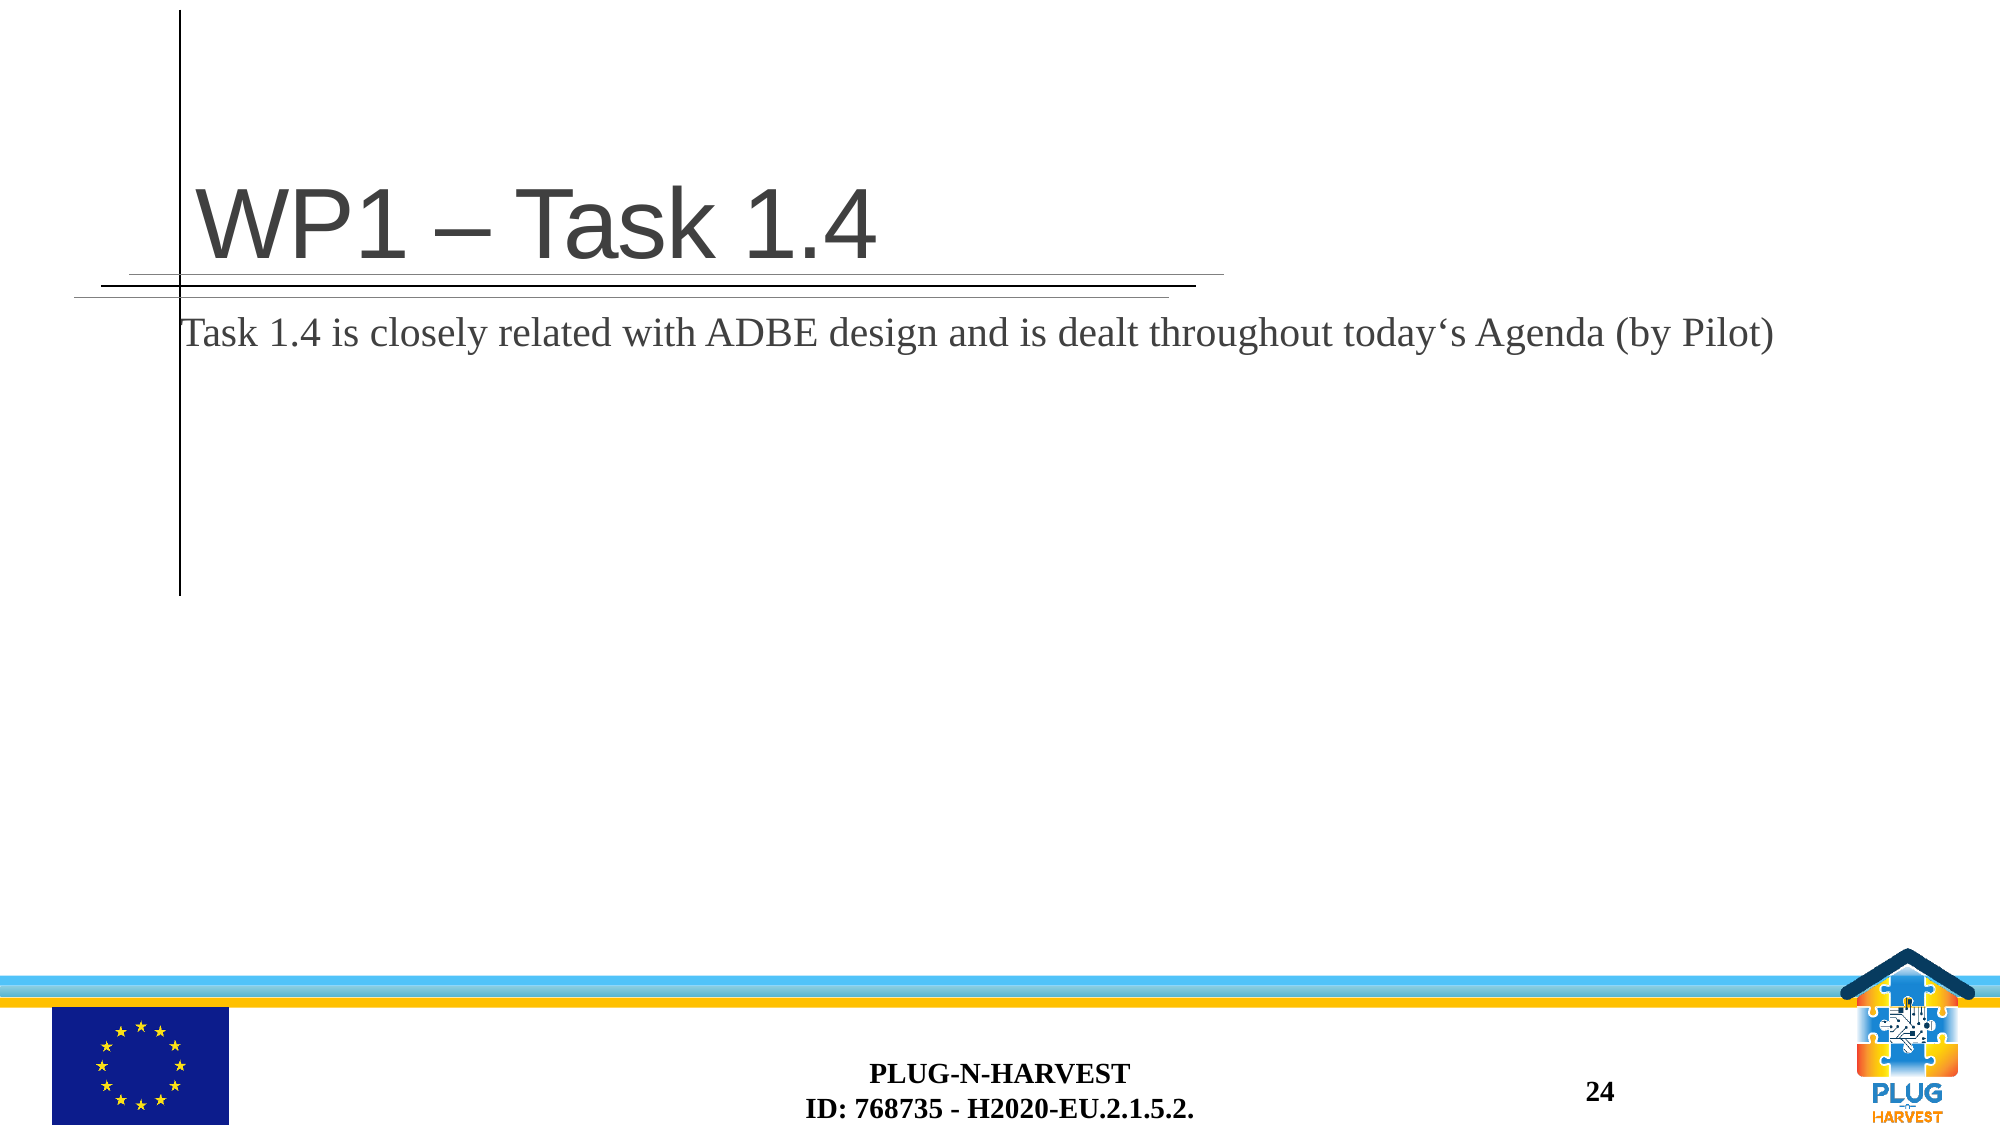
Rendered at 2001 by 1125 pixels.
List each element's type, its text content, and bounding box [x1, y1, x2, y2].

footer PLUG-N-HARVEST ID: 768735 - H2020-EU.2.1.5.2. [604, 1059, 1396, 1120]
picture [52, 1007, 229, 1125]
list Task 1.4 is closely related with ADBE design and is dealt throughout today‘s Agenda (by Pilot) [180, 302, 1872, 982]
picture [1814, 945, 2001, 1125]
slide_number 24 [1414, 1059, 1631, 1120]
title WP1 – Task 1.4 [180, 47, 1830, 287]
